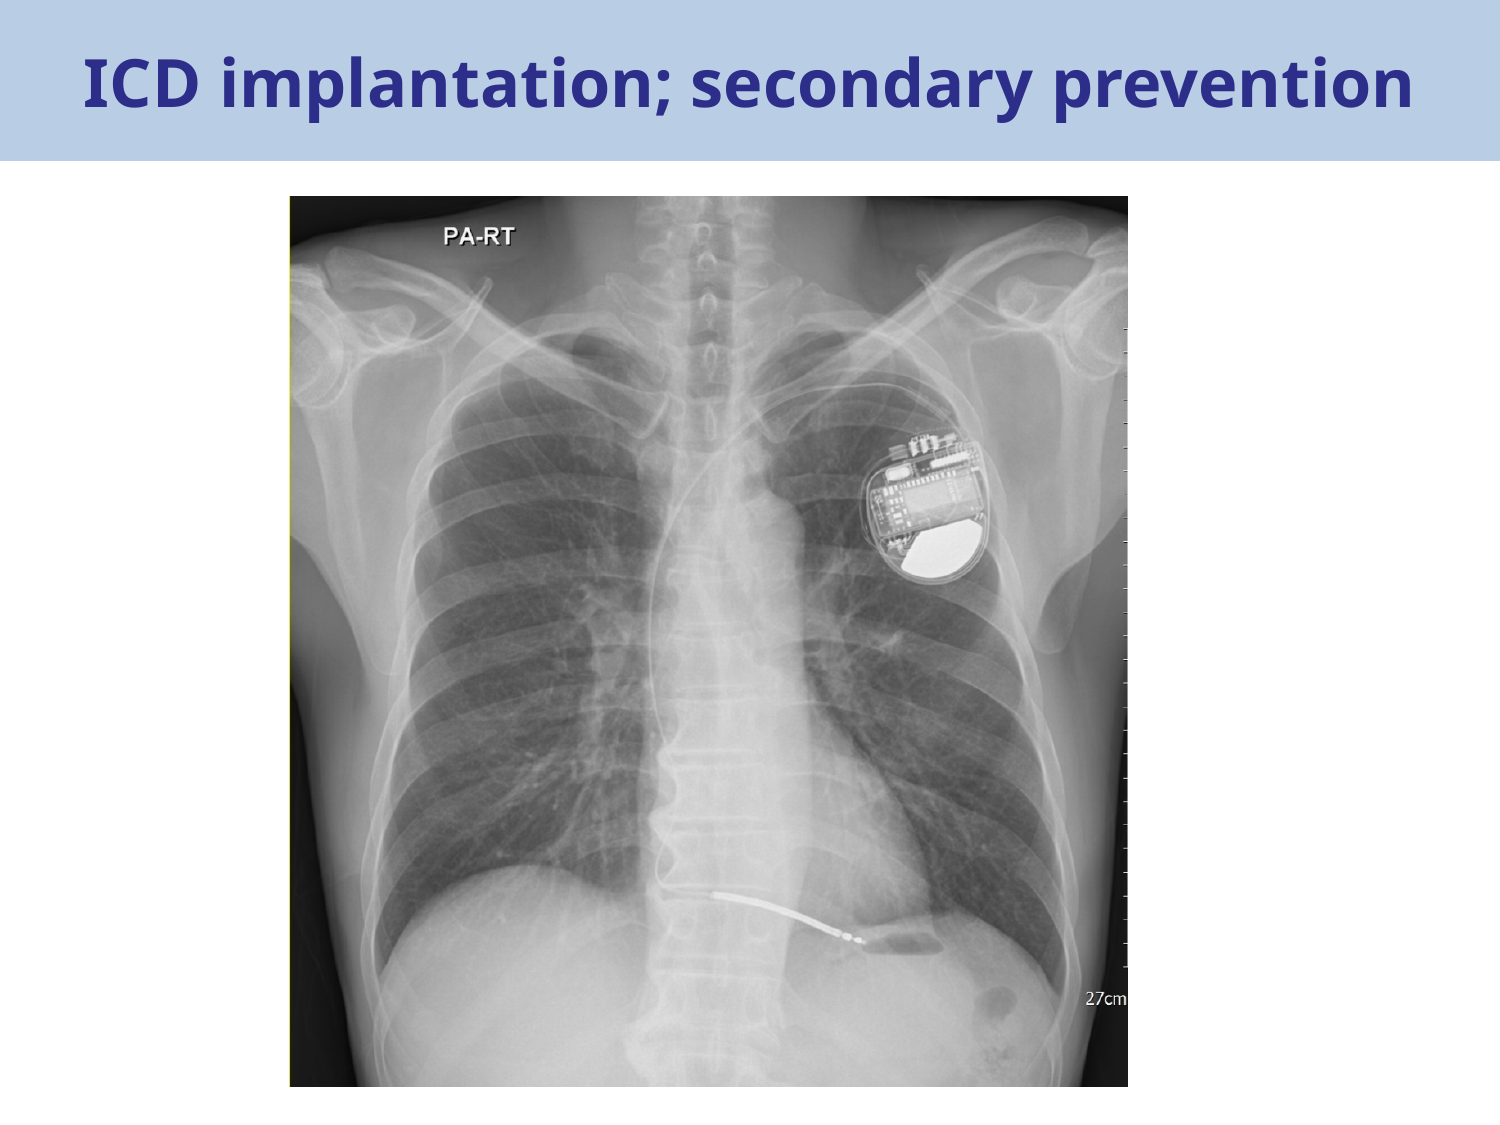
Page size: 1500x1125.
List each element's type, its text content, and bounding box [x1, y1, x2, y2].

text_box ICD implantation; secondary prevention [0, 0, 1500, 161]
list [288, 196, 1129, 1088]
